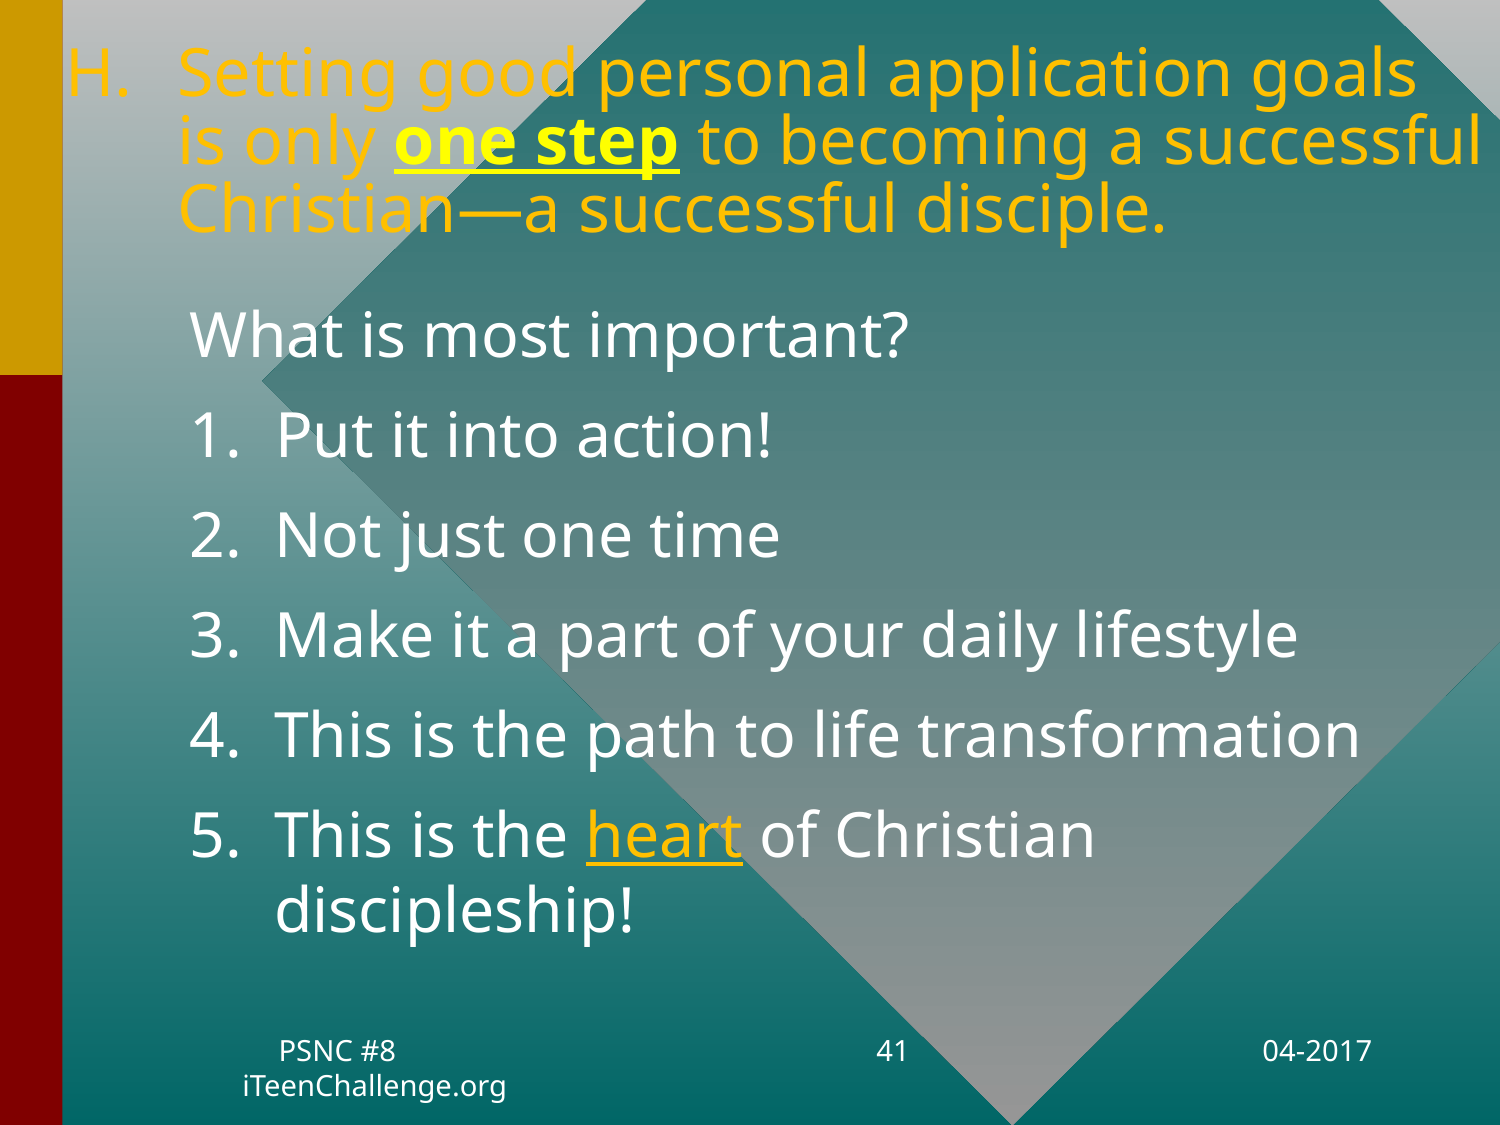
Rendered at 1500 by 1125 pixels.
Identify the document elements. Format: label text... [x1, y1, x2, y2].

slide_number 41 [612, 1024, 926, 1101]
footer PSNC #8 iTeenChallenge.org [137, 1024, 612, 1101]
list What is most important? 1. Put it into action! Not just one time Make it a part of your daily lifestyle This is the path to life transformation This is the heart of Christian discipleship! [174, 287, 1413, 1013]
slide_number 04-2017 [1074, 1024, 1388, 1076]
title H. Setting good personal application goals is only one step to becoming a successful Christian—a successful disciple. [49, 0, 1500, 288]
